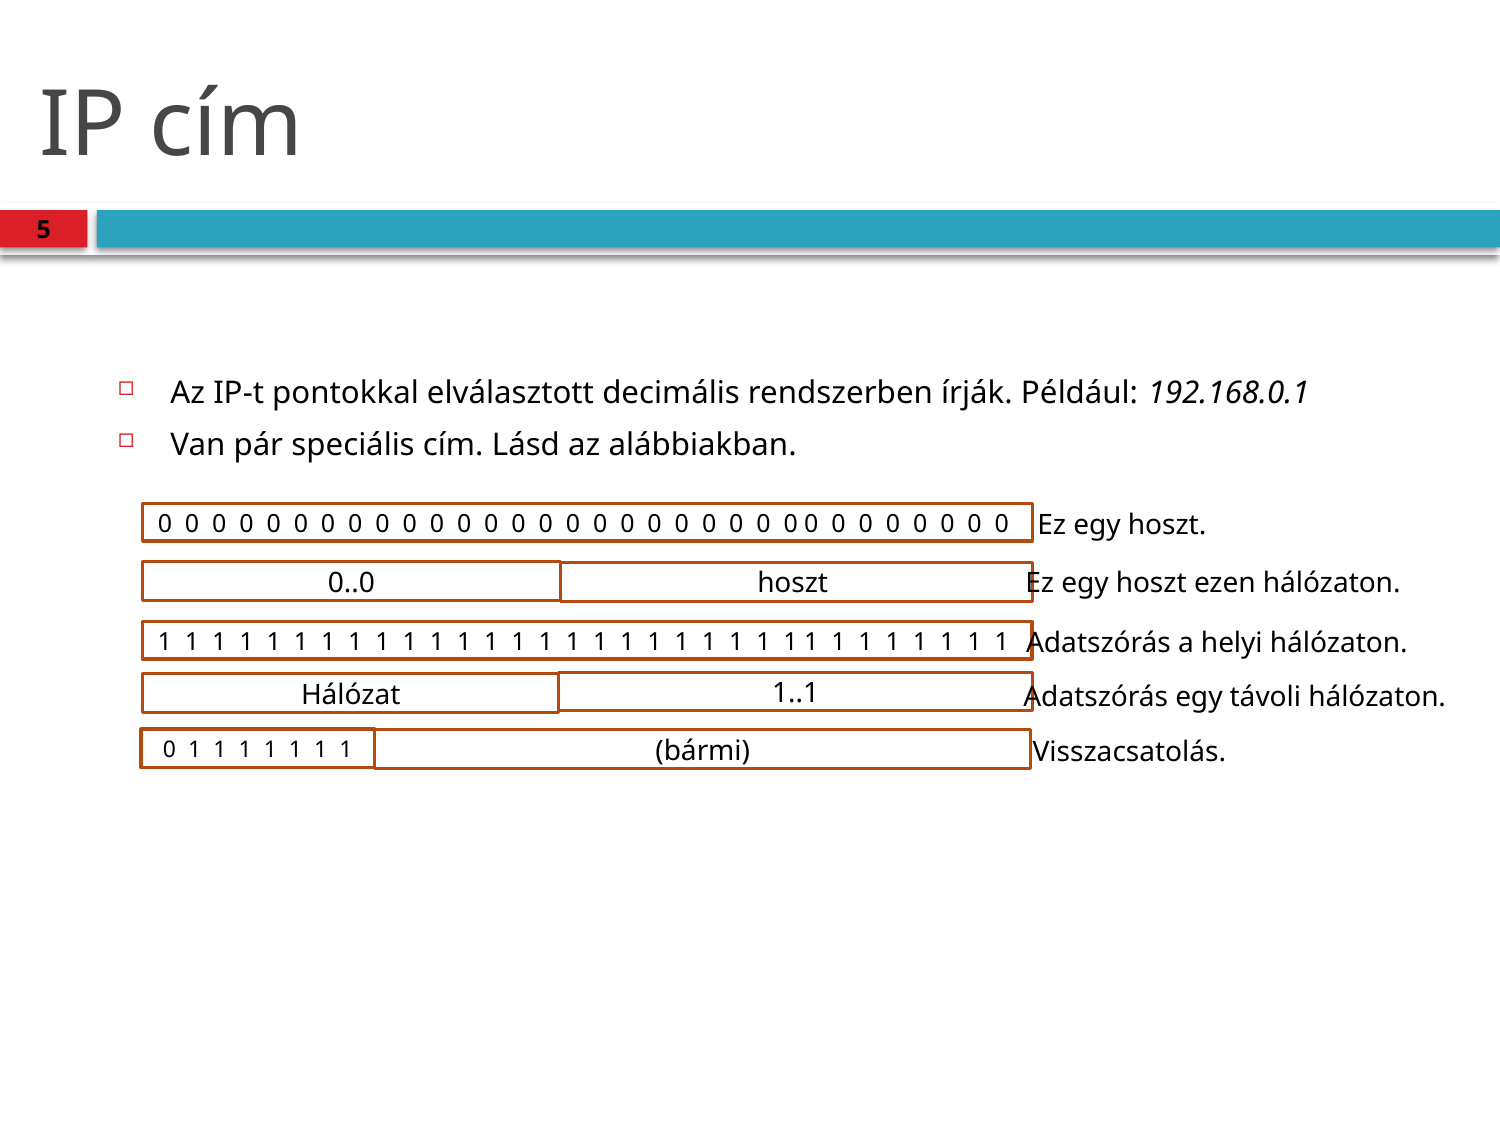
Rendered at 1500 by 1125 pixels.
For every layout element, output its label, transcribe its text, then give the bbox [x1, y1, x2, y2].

slide_number 5 [0, 206, 88, 257]
title IP cím [24, 37, 1475, 200]
text_box 1 1 1 1 1 1 1 1 1 1 1 1 1 1 1 1 1 1 1 1 1 1 1 1 1 1 1 1 1 1 1 1 [141, 620, 1011, 661]
text_box 0..0 [141, 560, 562, 602]
text_box 1..1 [557, 671, 1008, 712]
text_box Hálózat [141, 672, 560, 714]
text_box Adatszórás egy távoli hálózaton. [1008, 670, 1462, 720]
text_box 0 1 1 1 1 1 1 1 [139, 727, 376, 769]
text_box Adatszórás a helyi hálózaton. [1011, 616, 1423, 666]
text_box Ez egy hoszt ezen hálózaton. [1010, 557, 1416, 606]
text_box Visszacsatolás. [1017, 725, 1242, 775]
text_box hoszt [559, 561, 1010, 603]
text_box (bármi) [373, 728, 1017, 770]
text_box Ez egy hoszt. [1022, 499, 1222, 548]
list Az IP-t pontokkal elválasztott decimális rendszerben írják. Például: 192.168.0.1 Van pár speciális cím. Lásd az alábbiakban. [103, 365, 1397, 478]
text_box 0 0 0 0 0 0 0 0 0 0 0 0 0 0 0 0 0 0 0 0 0 0 0 0 0 0 0 0 0 0 0 0 [141, 502, 1022, 543]
